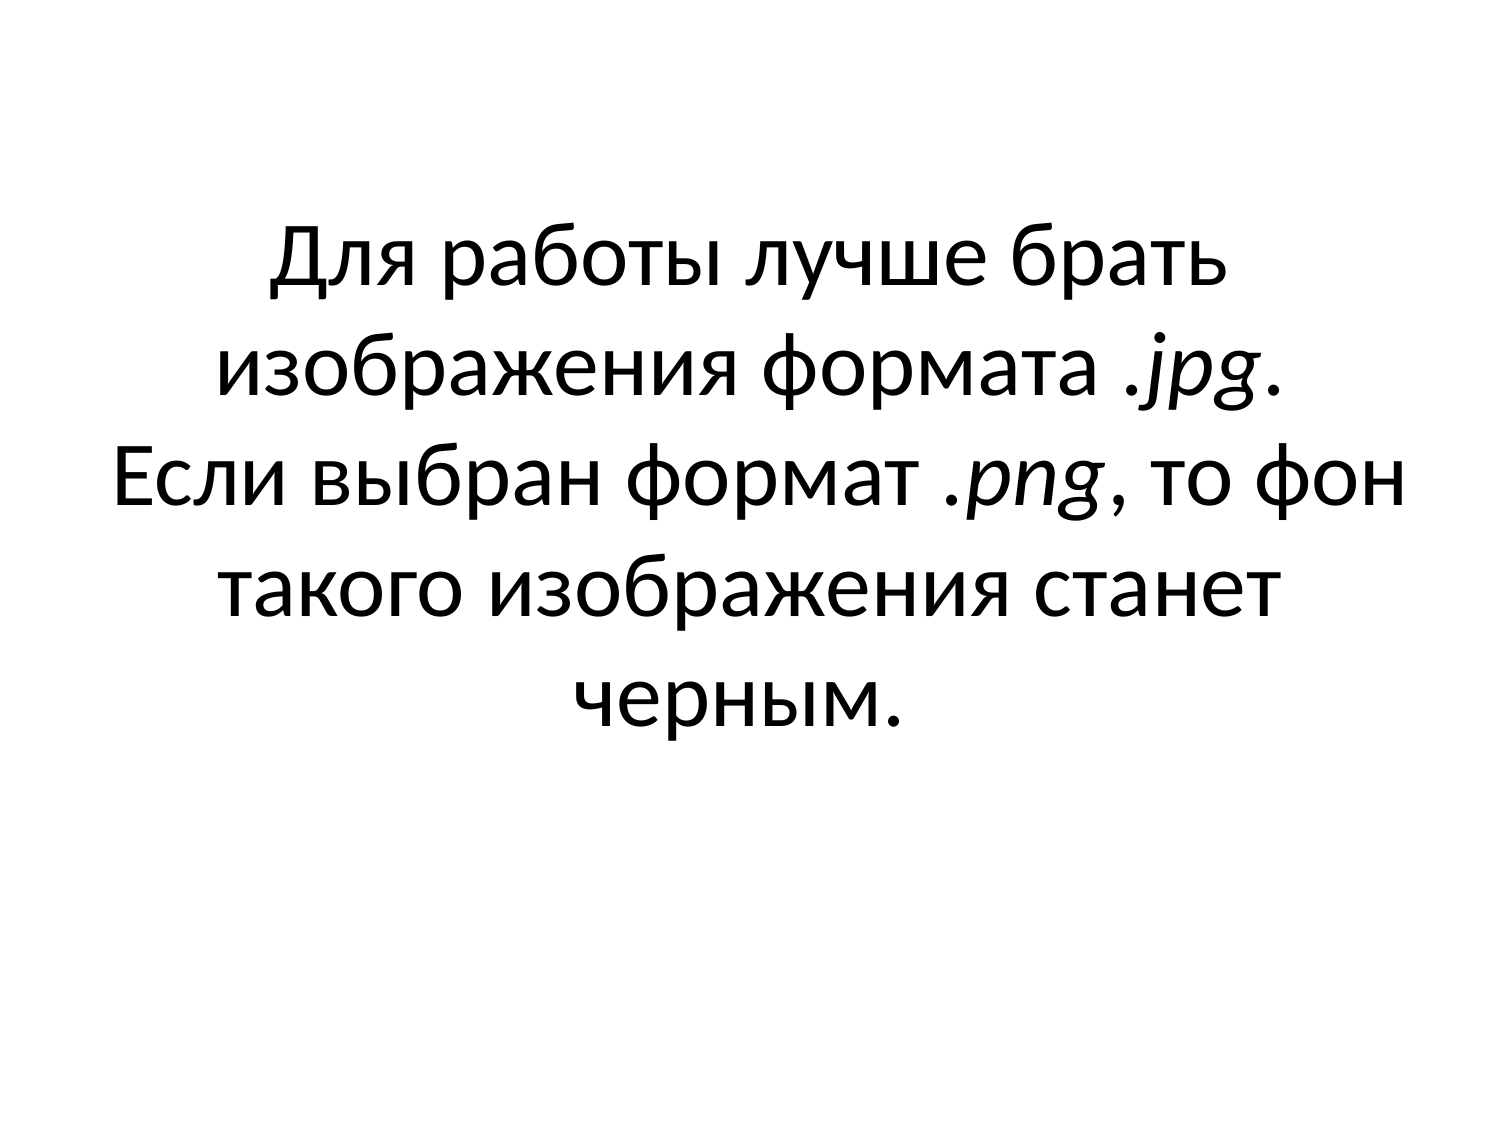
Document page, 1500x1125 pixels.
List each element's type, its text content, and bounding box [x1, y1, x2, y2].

title Для работы лучше брать изображения формата .jpg. Если выбран формат .png, то фон такого изображения станет черным. [75, 45, 1425, 894]
